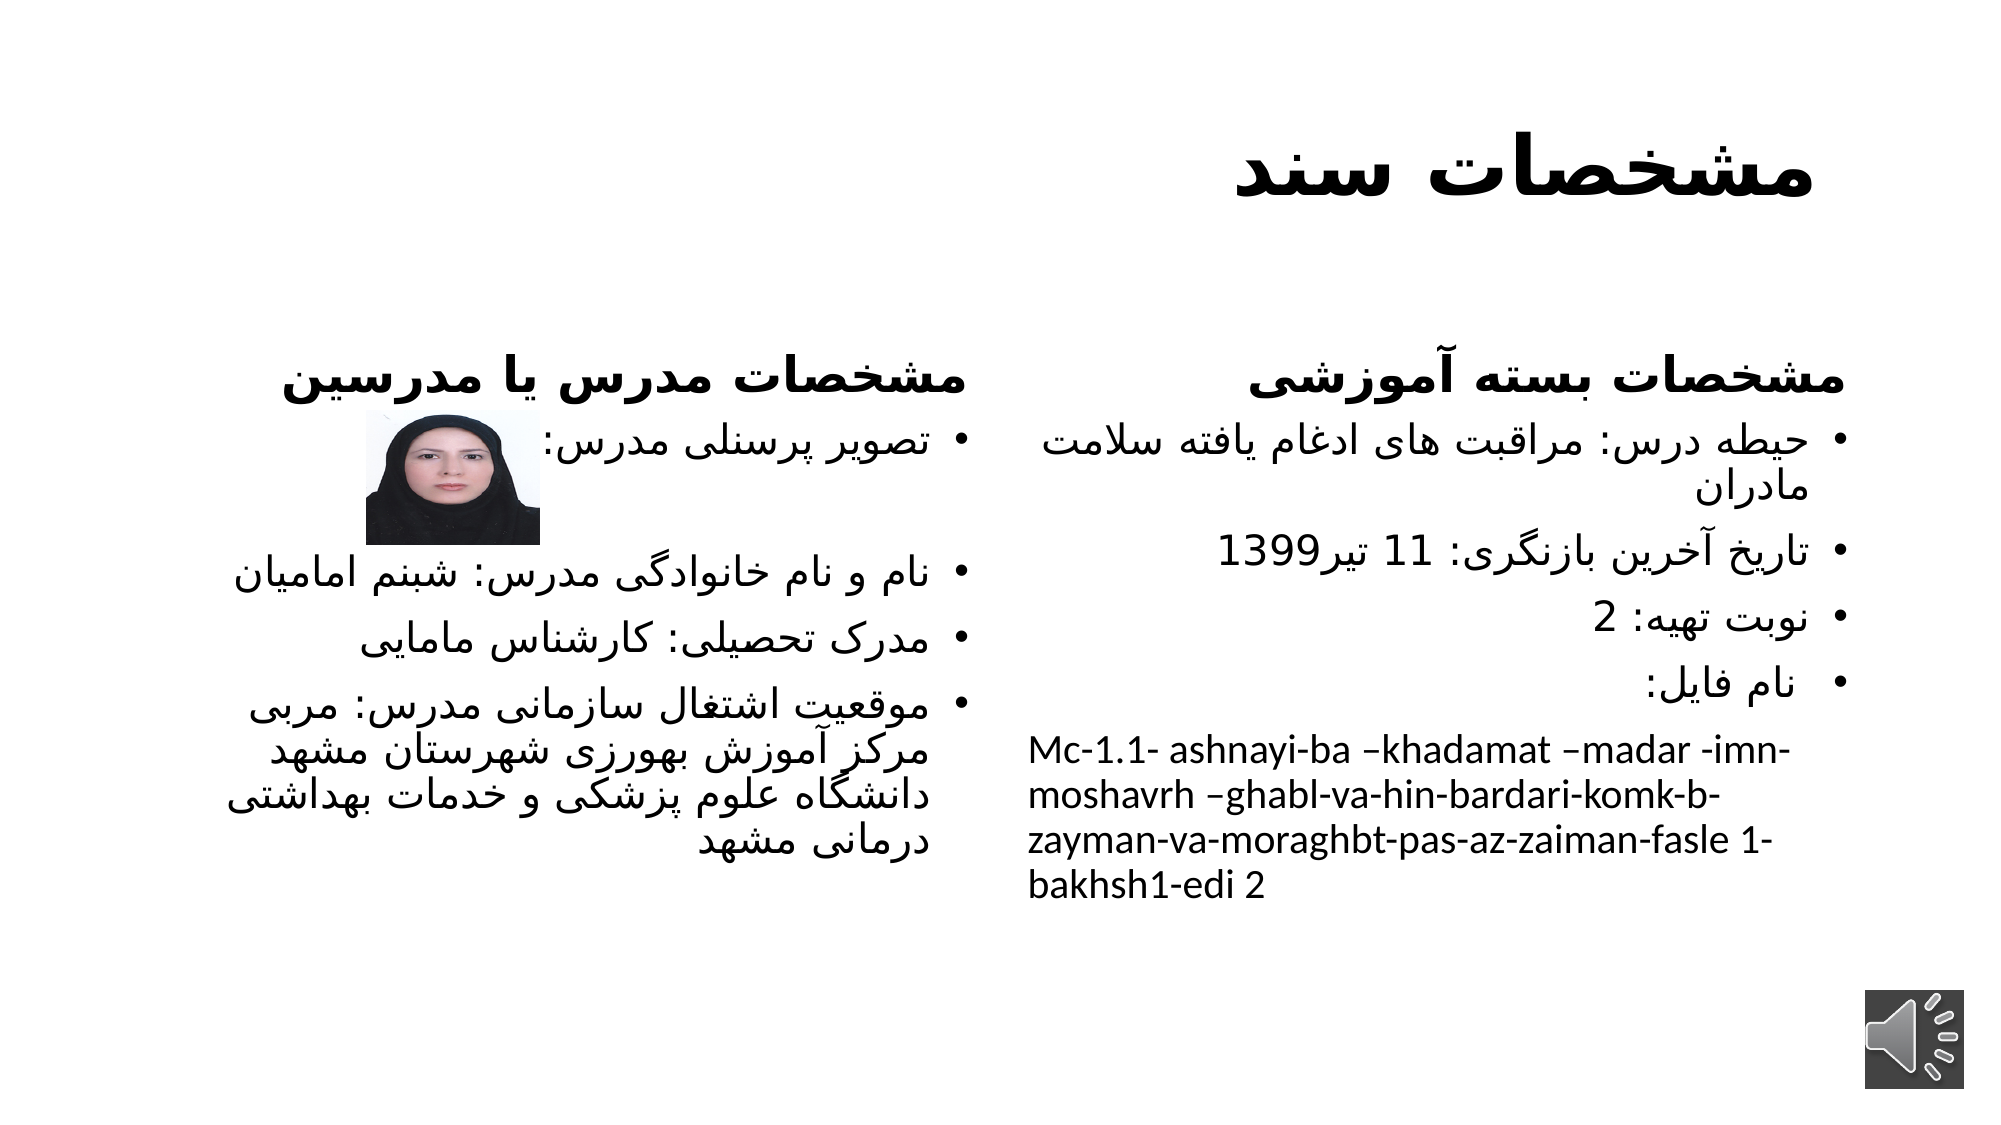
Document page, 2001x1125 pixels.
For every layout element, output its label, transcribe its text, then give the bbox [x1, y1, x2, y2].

title مشخصات سند [137, 59, 1863, 278]
list تصویر پرسنلی مدرس: نام و نام خانوادگی مدرس: شبنم امامیان مدرک تحصیلی: کارشناس مامایی موقعیت اشتغال سازمانی مدرس: مربی مرکز آموزش بهورزی شهرستان مشهد دانشگاه علوم پزشکی و خدمات بهداشتی درمانی مشهد [137, 410, 984, 1016]
list مشخصات بسته آموزشی [1012, 275, 1863, 410]
picture [366, 410, 540, 545]
list مشخصات مدرس یا مدرسین [137, 275, 984, 410]
list حیطه درس: مراقبت های ادغام یافته سلامت مادران تاریخ آخرین بازنگری: 11 تیر1399 نوبت تهیه: 2 نام فایل: Mc-1.1- ashnayi-ba –khadamat –madar -imn-moshavrh –ghabl-va-hin-bardari-komk-b-zayman-va-moraghbt-pas-az-zaiman-fasle 1-bakhsh1-edi 2 [1012, 410, 1863, 1016]
picture [1864, 989, 1965, 1090]
